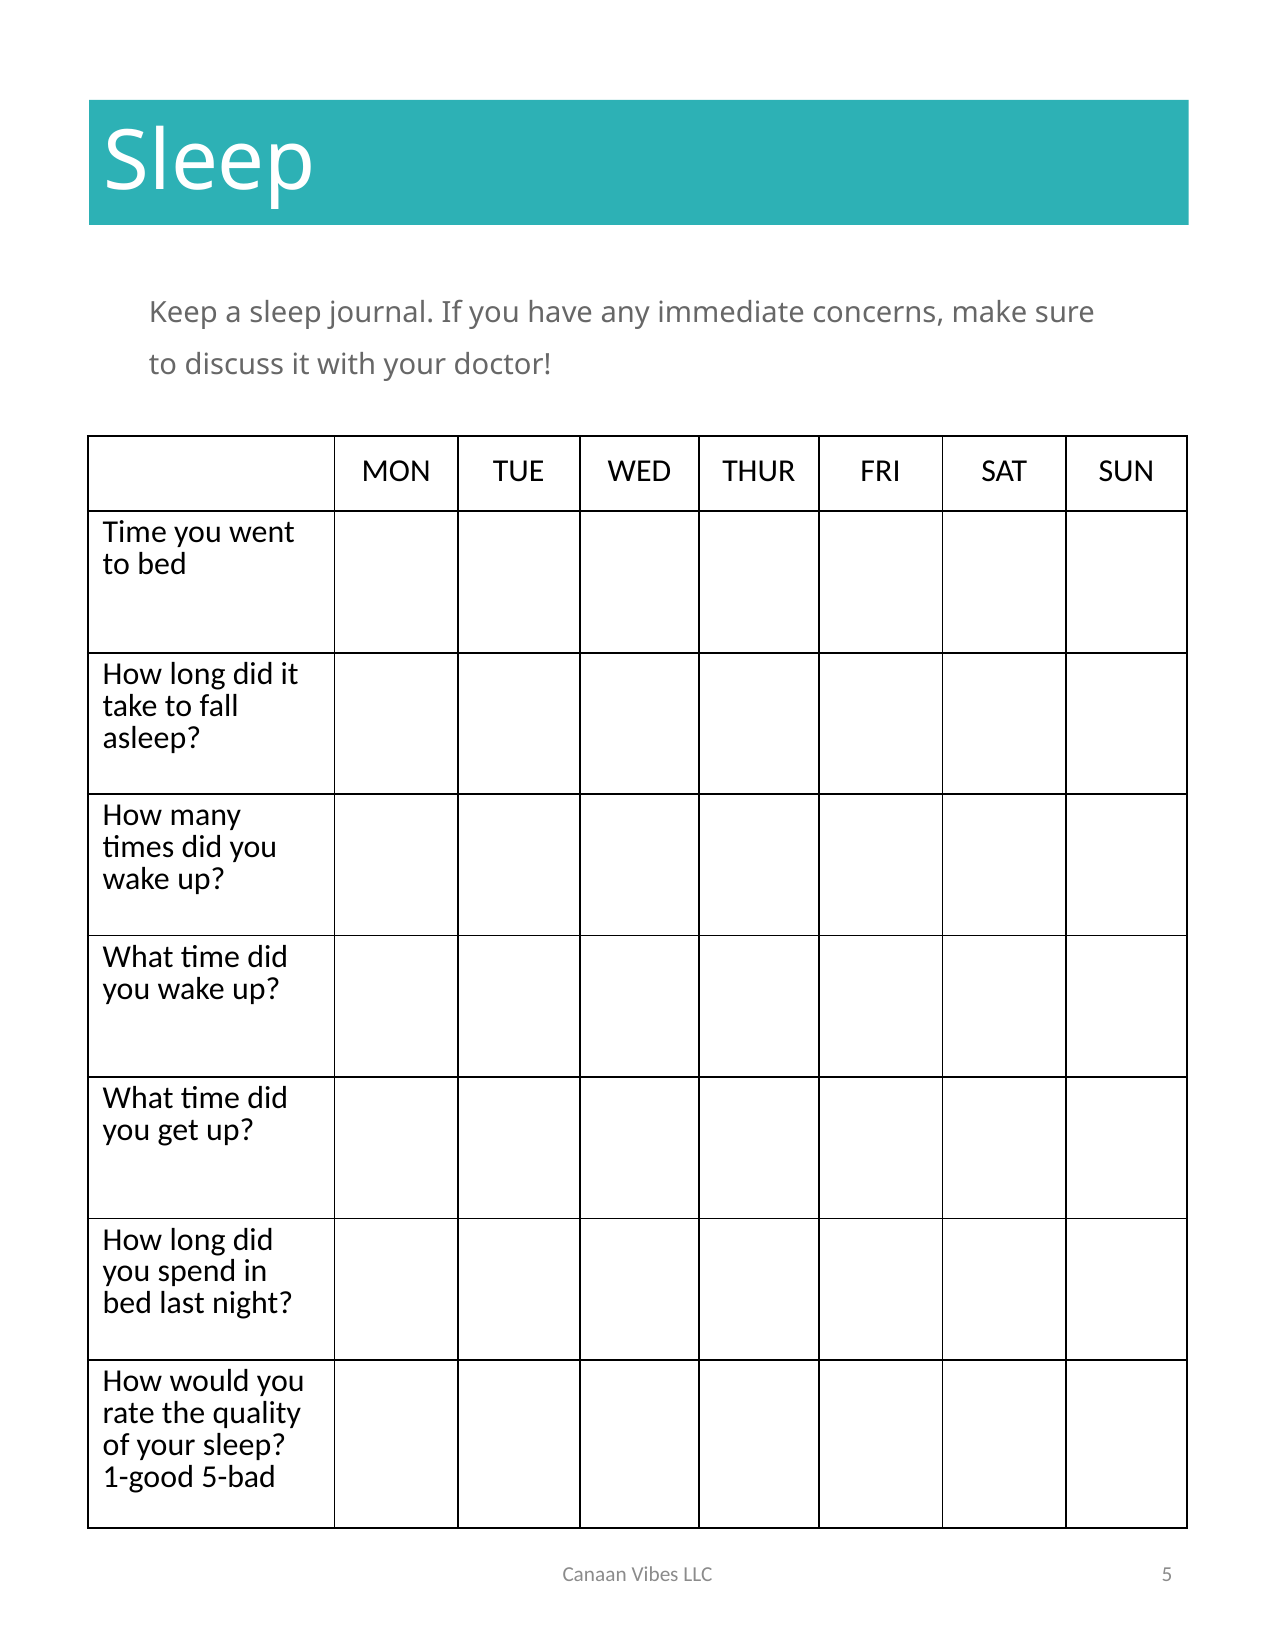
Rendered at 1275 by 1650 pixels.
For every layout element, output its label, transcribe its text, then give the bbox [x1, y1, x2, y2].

table_cell [335, 1361, 457, 1527]
title Sleep [89, 99, 1189, 225]
table_cell [1067, 1078, 1186, 1218]
table_cell [581, 936, 698, 1076]
table_cell [943, 1078, 1065, 1218]
table_cell [459, 1078, 579, 1218]
table_cell [820, 795, 942, 935]
table_header TUE [459, 437, 579, 510]
table_header FRI [820, 437, 942, 510]
table_cell [335, 512, 457, 652]
table_cell [335, 654, 457, 793]
table_cell [335, 1219, 457, 1359]
table_cell [700, 795, 818, 935]
table_cell [700, 936, 818, 1076]
table_cell [459, 654, 579, 793]
table_cell [459, 795, 579, 935]
table_cell [820, 1361, 942, 1527]
table_cell Time you went to bed [89, 512, 334, 652]
table_header MON [335, 437, 457, 510]
table_cell [581, 654, 698, 793]
table_cell [700, 654, 818, 793]
table_cell [943, 654, 1065, 793]
table_cell [335, 936, 457, 1076]
table_header [89, 437, 334, 510]
table_cell How many times did you wake up? [89, 795, 334, 935]
table_cell [581, 795, 698, 935]
footer Canaan Vibes LLC [422, 1529, 853, 1618]
table_cell [459, 512, 579, 652]
table_cell How long did you spend in bed last night? [89, 1219, 334, 1359]
text_box Keep a sleep journal. If you have any immediate concerns, make sure to discuss it with your doctor! [134, 268, 1144, 435]
table_cell [943, 512, 1065, 652]
table_cell [335, 795, 457, 935]
table_cell [1067, 1219, 1186, 1359]
table_cell [581, 1219, 698, 1359]
table_cell How would you rate the quality of your sleep? 1-good 5-bad [89, 1361, 334, 1527]
table_cell What time did you wake up? [89, 936, 334, 1076]
table_cell [1067, 654, 1186, 793]
table_cell [1067, 512, 1186, 652]
table_cell [820, 936, 942, 1076]
table_cell [820, 1078, 942, 1218]
table_cell What time did you get up? [89, 1078, 334, 1218]
table_cell [459, 936, 579, 1076]
table_cell [700, 1361, 818, 1527]
table_header SUN [1067, 437, 1186, 510]
table_cell [820, 512, 942, 652]
table_cell [1067, 936, 1186, 1076]
table_cell [943, 936, 1065, 1076]
table_cell [1067, 1361, 1186, 1527]
table_cell [700, 512, 818, 652]
table_header SAT [943, 437, 1065, 510]
table_cell [943, 1361, 1065, 1527]
table_cell [581, 1361, 698, 1527]
table_cell [459, 1219, 579, 1359]
table_cell [581, 1078, 698, 1218]
table_cell [820, 654, 942, 793]
table_header WED [581, 437, 698, 510]
table_cell [459, 1361, 579, 1527]
table_cell [943, 795, 1065, 935]
table_cell [943, 1219, 1065, 1359]
table_header THUR [700, 437, 818, 510]
table_cell [820, 1219, 942, 1359]
table_cell [335, 1078, 457, 1218]
table_cell [700, 1219, 818, 1359]
table_cell [700, 1078, 818, 1218]
table_cell [581, 512, 698, 652]
slide_number 5 [900, 1529, 1188, 1618]
table_cell [1067, 795, 1186, 935]
table_cell How long did it take to fall asleep? [89, 654, 334, 793]
